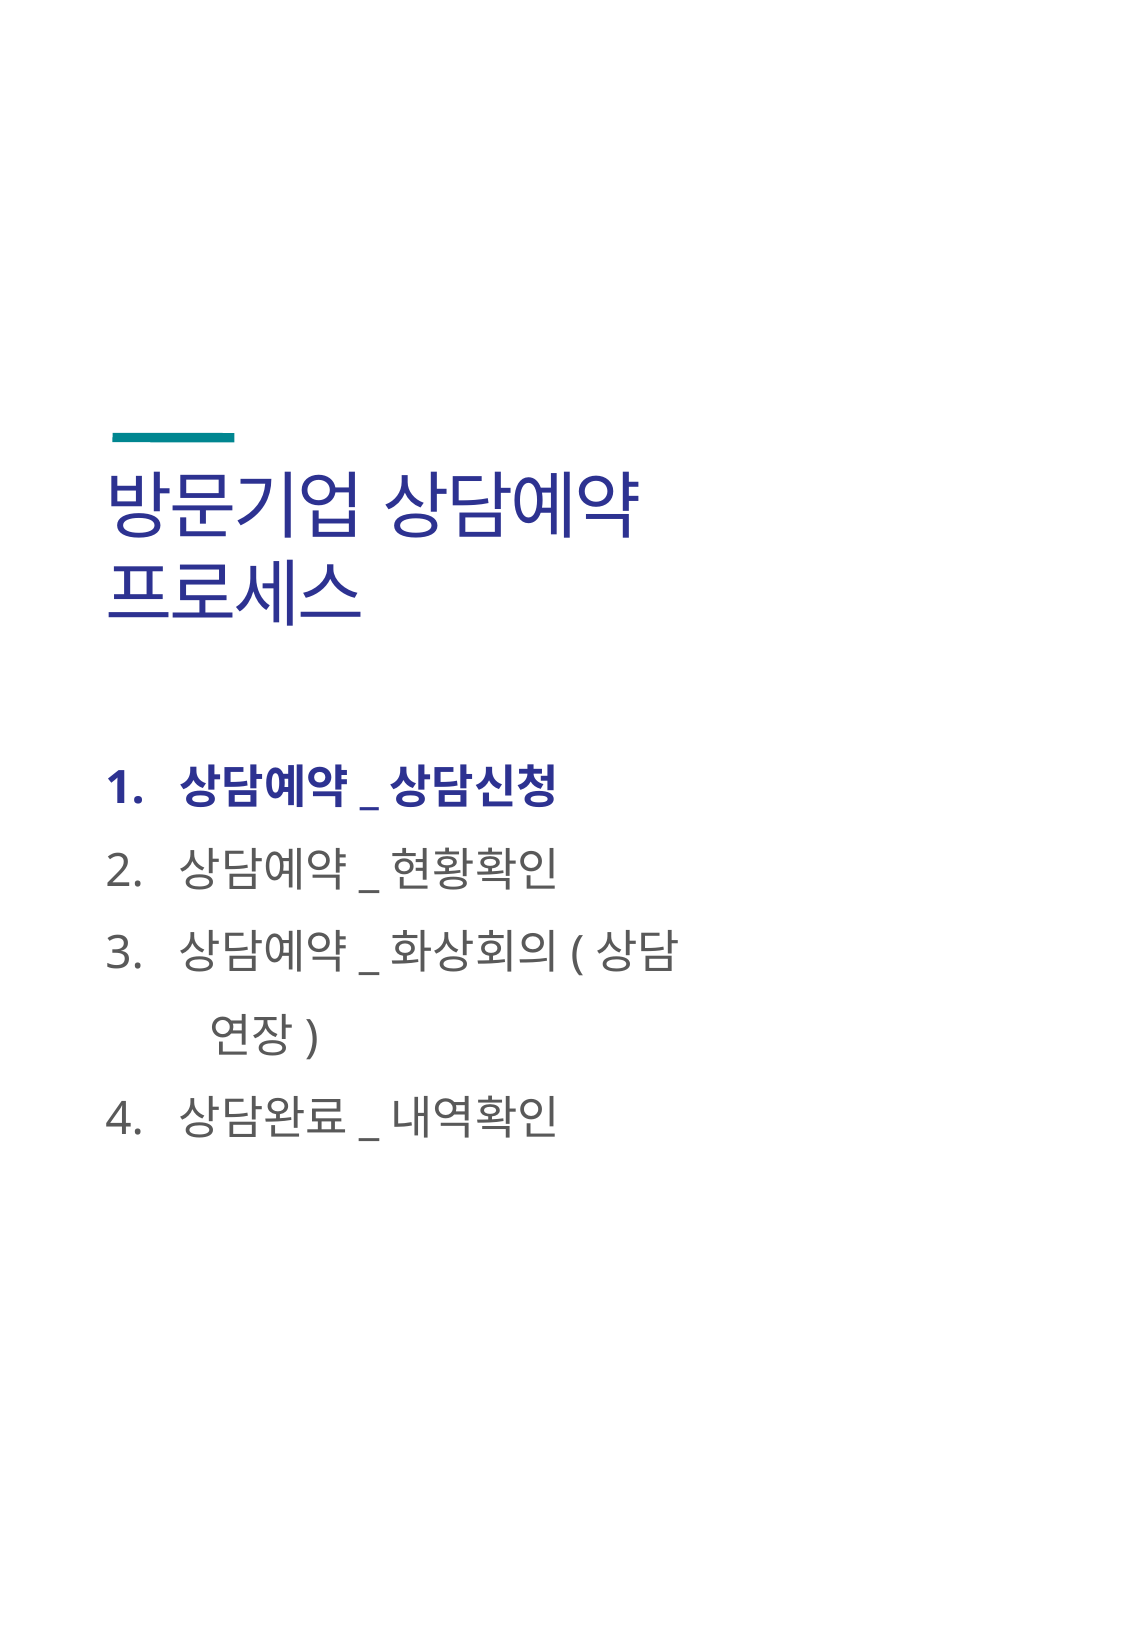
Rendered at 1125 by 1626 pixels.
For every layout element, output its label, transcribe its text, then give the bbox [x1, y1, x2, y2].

text_box 방문기업 상담예약 프로세스 [90, 452, 760, 643]
text_box 1. 상담예약_상담신청 2. 상담예약_현황확인 3. 상담예약_화상회의(상담 연장) 4. 상담완료_내역확인 [90, 721, 760, 1152]
